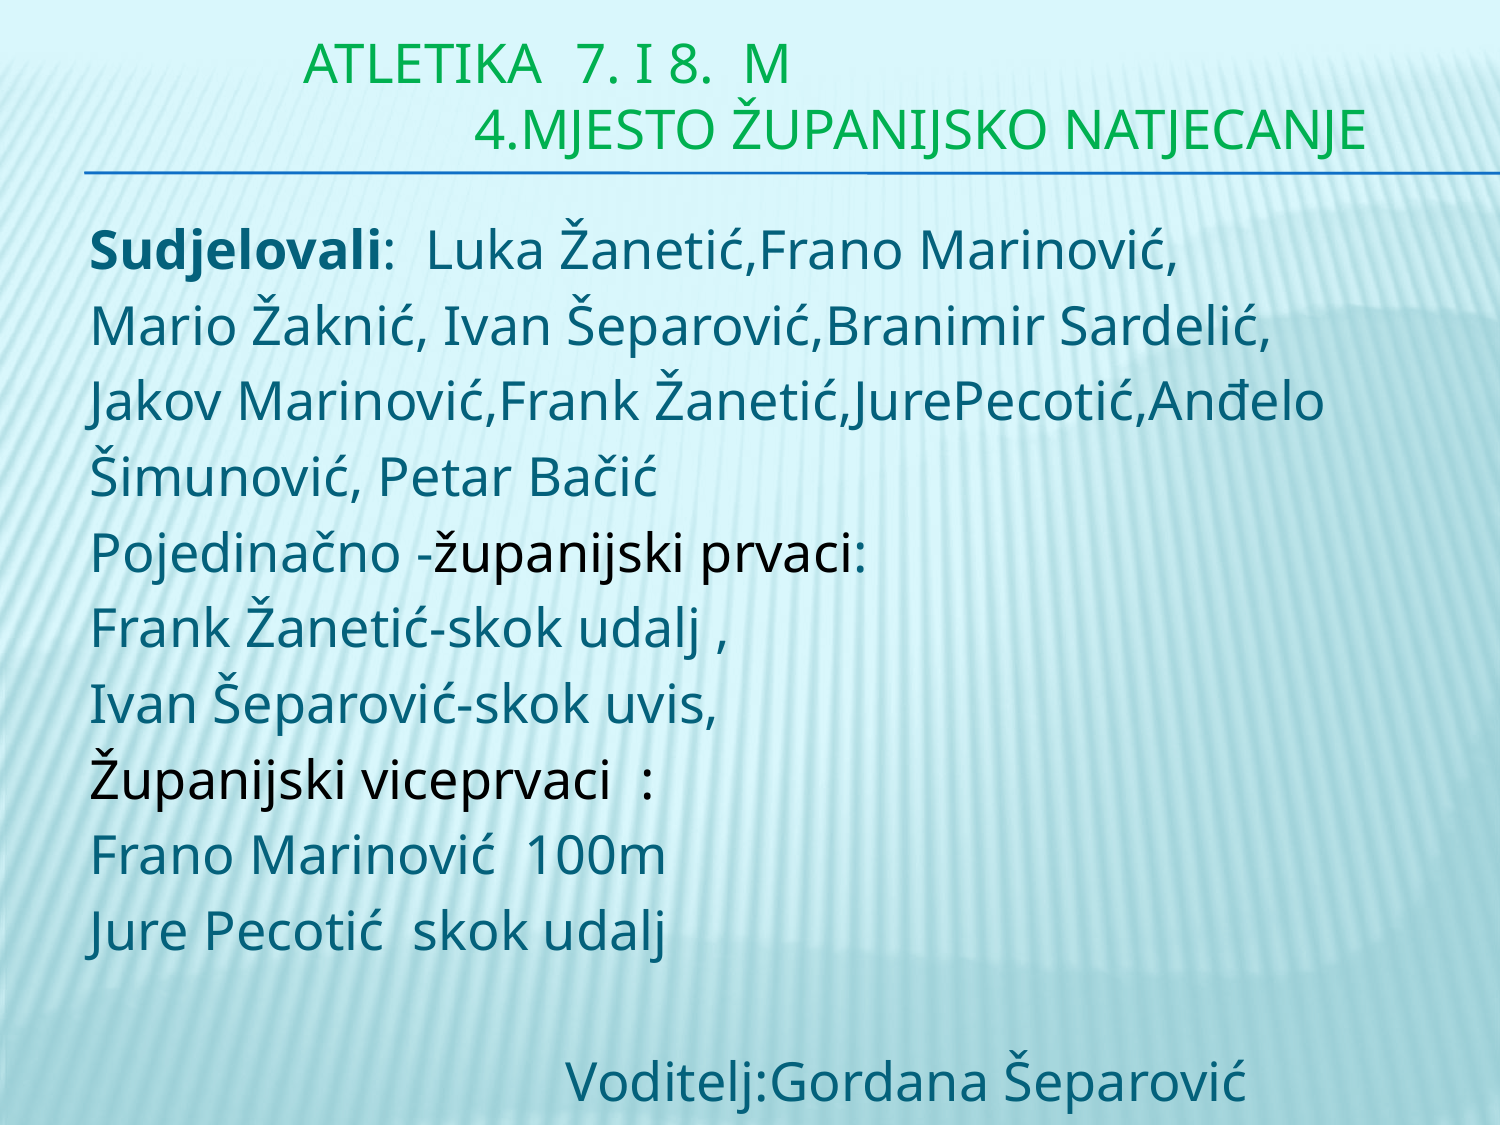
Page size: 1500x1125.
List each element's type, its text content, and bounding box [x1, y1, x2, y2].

list Sudjelovali: Luka Žanetić,Frano Marinović, Mario Žaknić, Ivan Šeparović,Branimir Sardelić, Jakov Marinović,Frank Žanetić,JurePecotić,Anđelo Šimunović, Petar Bačić Pojedinačno -županijski prvaci: Frank Žanetić-skok udalj , Ivan Šeparović-skok uvis, Županijski viceprvaci : Frano Marinović 100m Jure Pecotić skok udalj Voditelj:Gordana Šeparović [75, 208, 1500, 1125]
title ATLETIKA 7. i 8. m 4.mjesto županijsko natjecanje [75, 0, 1500, 189]
